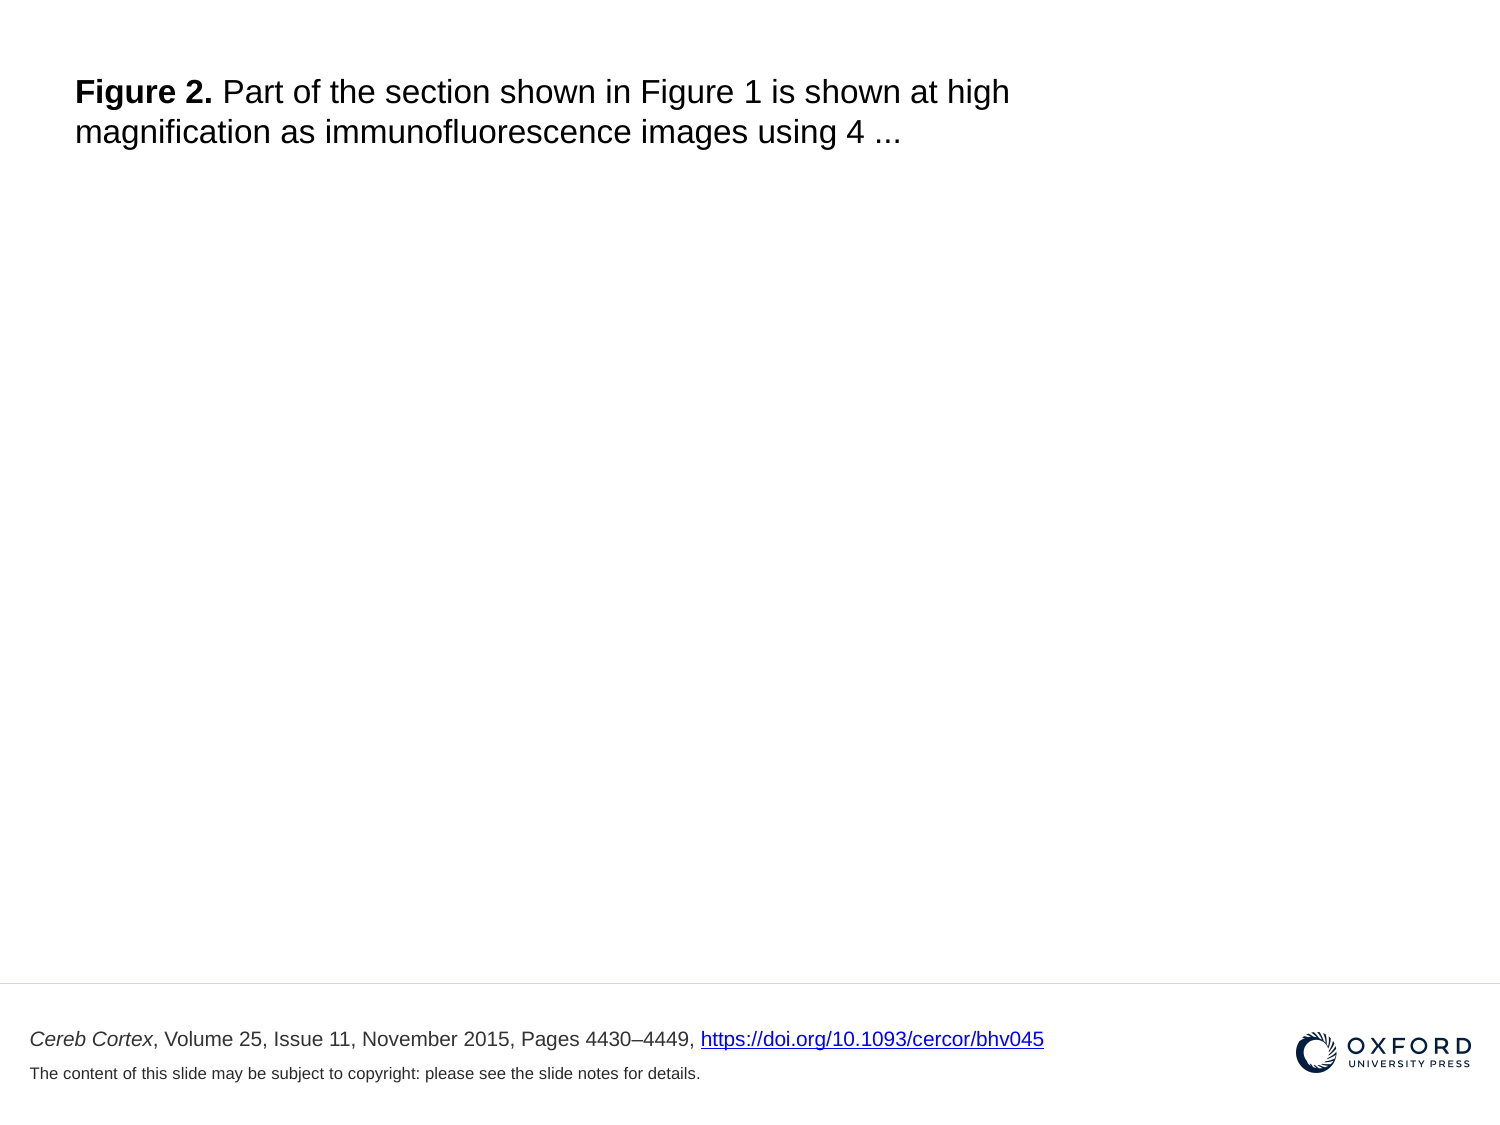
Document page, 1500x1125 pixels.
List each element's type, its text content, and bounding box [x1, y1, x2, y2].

title Figure 2. Part of the section shown in Figure 1 is shown at high magnification as immunofluorescence images using 4 ... [75, 69, 1078, 171]
picture [1296, 1032, 1471, 1073]
footer Cereb Cortex, Volume 25, Issue 11, November 2015, Pages 4430–4449, https://doi.org/10.1093/cercor/bhv045 The content of this slide may be subject to copyright: please see the slide notes for details. [0, 983, 1260, 1125]
